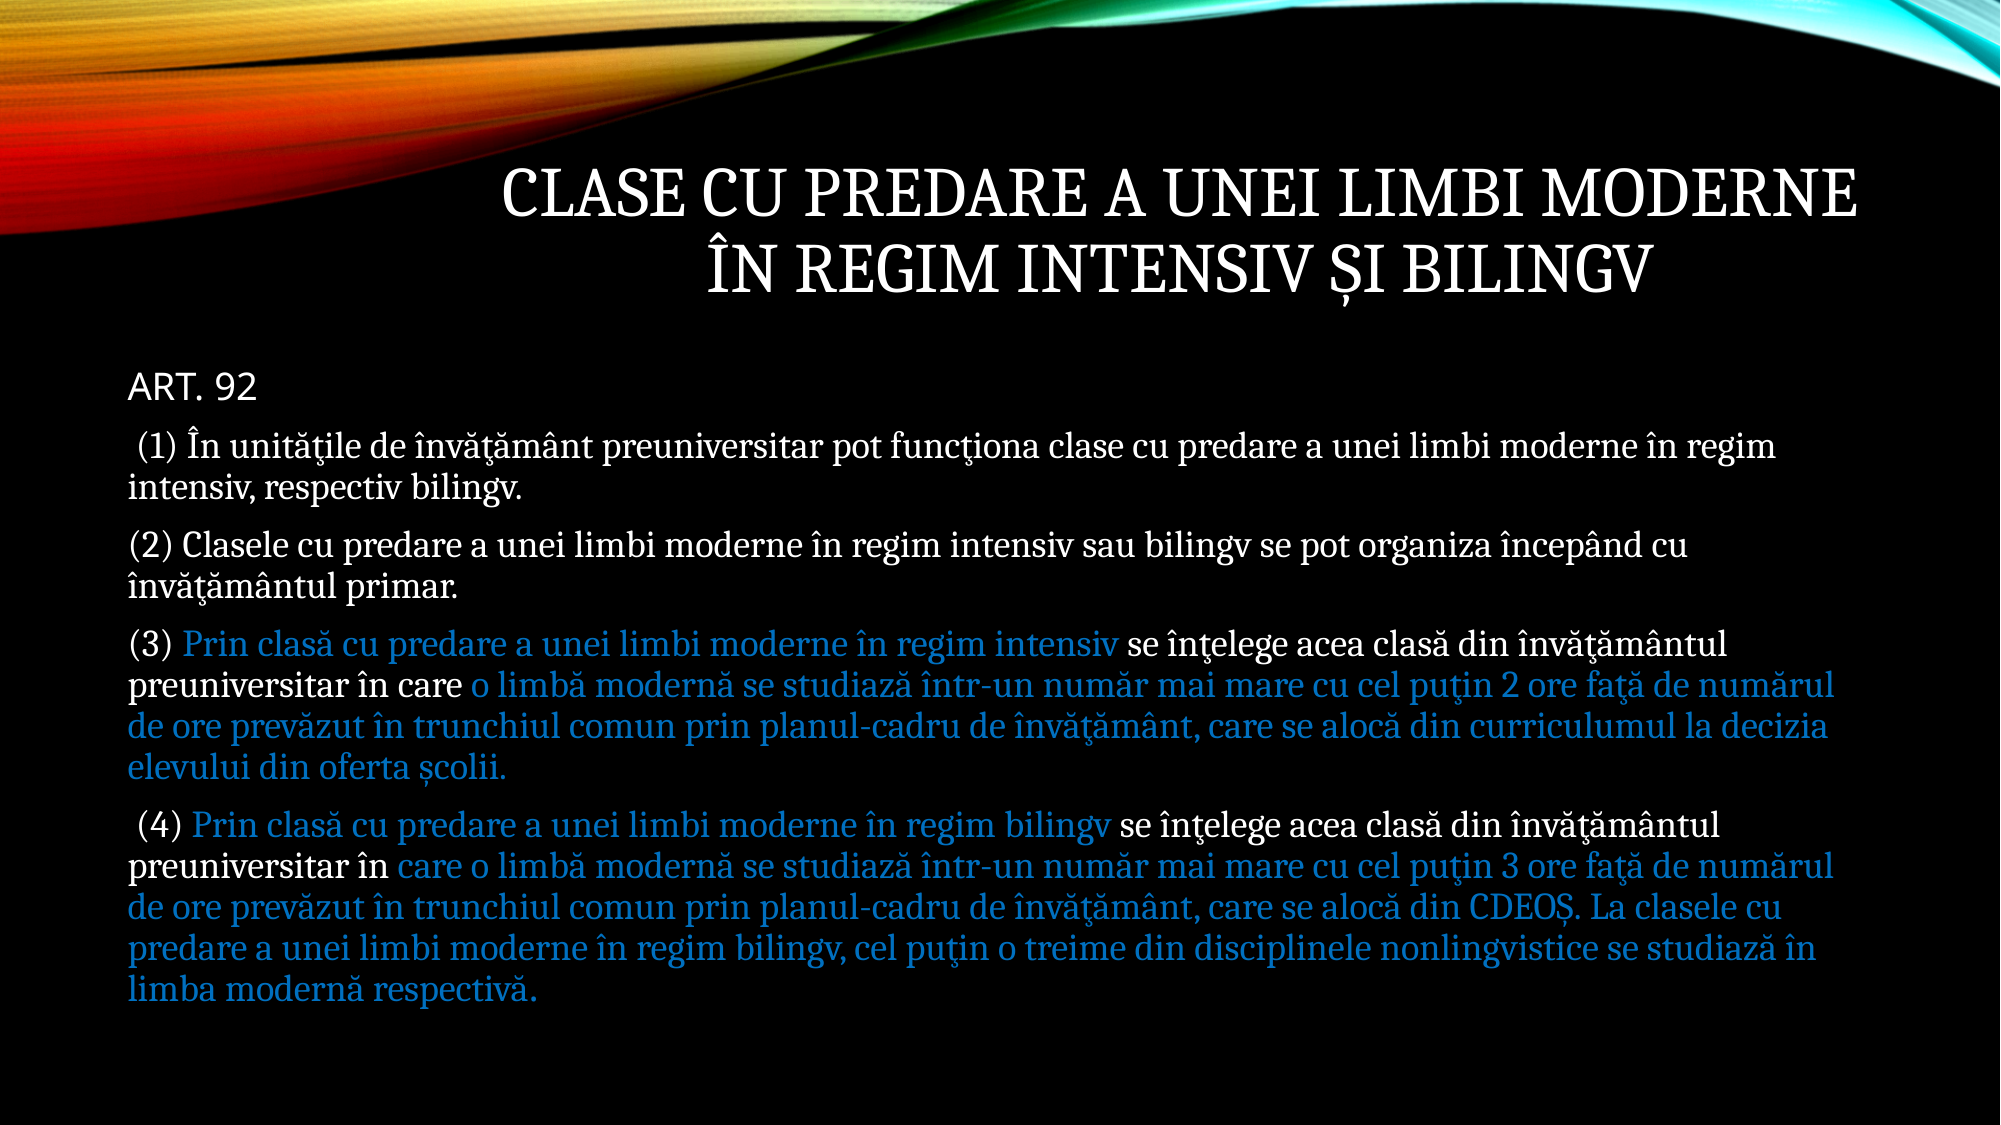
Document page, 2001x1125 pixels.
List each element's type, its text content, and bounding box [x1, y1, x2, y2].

list ART. 92 (1) În unităţile de învăţământ preuniversitar pot funcţiona clase cu predare a unei limbi moderne în regim intensiv, respectiv bilingv. (2) Clasele cu predare a unei limbi moderne în regim intensiv sau bilingv se pot organiza începând cu învăţământul primar. (3) Prin clasă cu predare a unei limbi moderne în regim intensiv se înţelege acea clasă din învăţământul preuniversitar în care o limbă modernă se studiază într-un număr mai mare cu cel puţin 2 ore faţă de numărul de ore prevăzut în trunchiul comun prin planul-cadru de învăţământ, care se alocă din curriculumul la decizia elevului din oferta şcolii. (4) Prin clasă cu predare a unei limbi moderne în regim bilingv se înţelege acea clasă din învăţământul preuniversitar în care o limbă modernă se studiază într-un număr mai mare cu cel puţin 3 ore faţă de numărul de ore prevăzut în trunchiul comun prin planul-cadru de învăţământ, care se alocă din CDEOŞ. La clasele cu predare a unei limbi moderne în regim bilingv, cel puţin o treime din disciplinele nonlingvistice se studiază în limba modernă respectivă. [112, 360, 1888, 1021]
picture [0, 0, 2000, 237]
title CLASE CU PREDARE A UNEI LIMBI MODERNE ÎN REGIM INTENSIV ȘI BILINGV [474, 125, 1888, 338]
